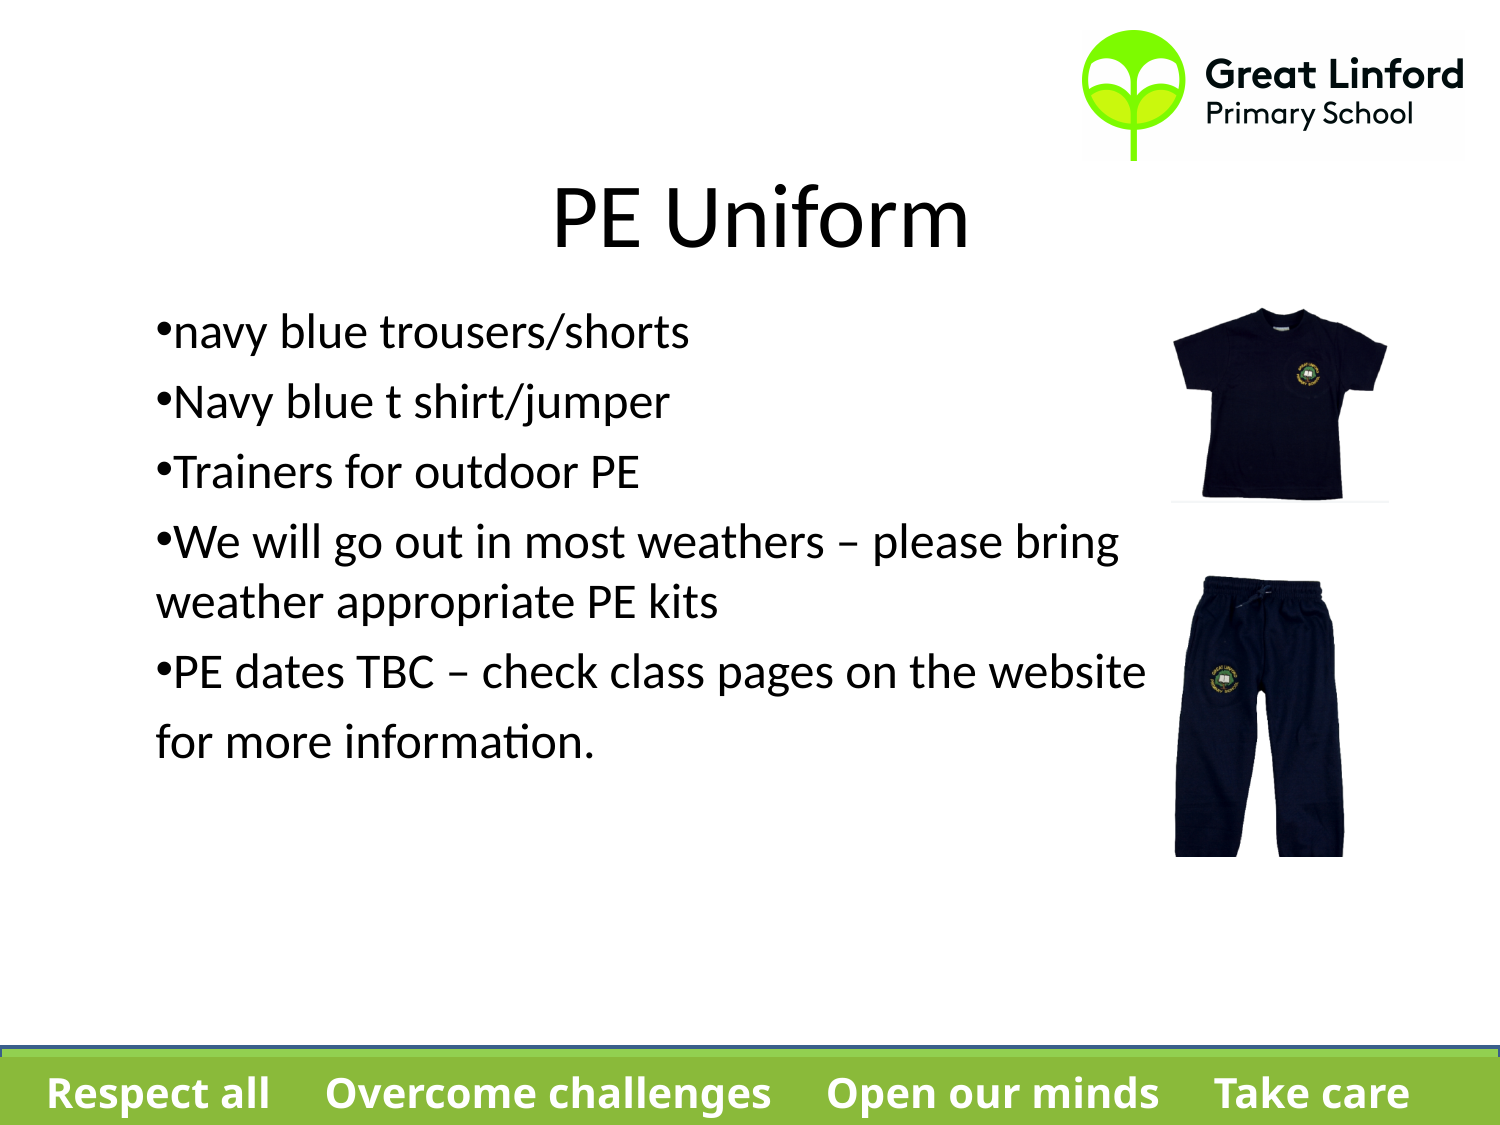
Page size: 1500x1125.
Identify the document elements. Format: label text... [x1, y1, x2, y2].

picture [1082, 30, 1465, 162]
title PE Uniform [123, 90, 1399, 332]
picture [1171, 304, 1389, 504]
picture [1159, 573, 1361, 857]
subtitle navy blue trousers/shorts Navy blue t shirt/jumper Trainers for outdoor PE We will go out in most weathers – please bring weather appropriate PE kits PE dates TBC – check class pages on the website for more information. [140, 332, 1269, 846]
text_box [0, 1045, 1500, 1057]
text_box Respect all Overcome challenges Open our minds Take care Speak kindly [0, 1057, 1500, 1125]
